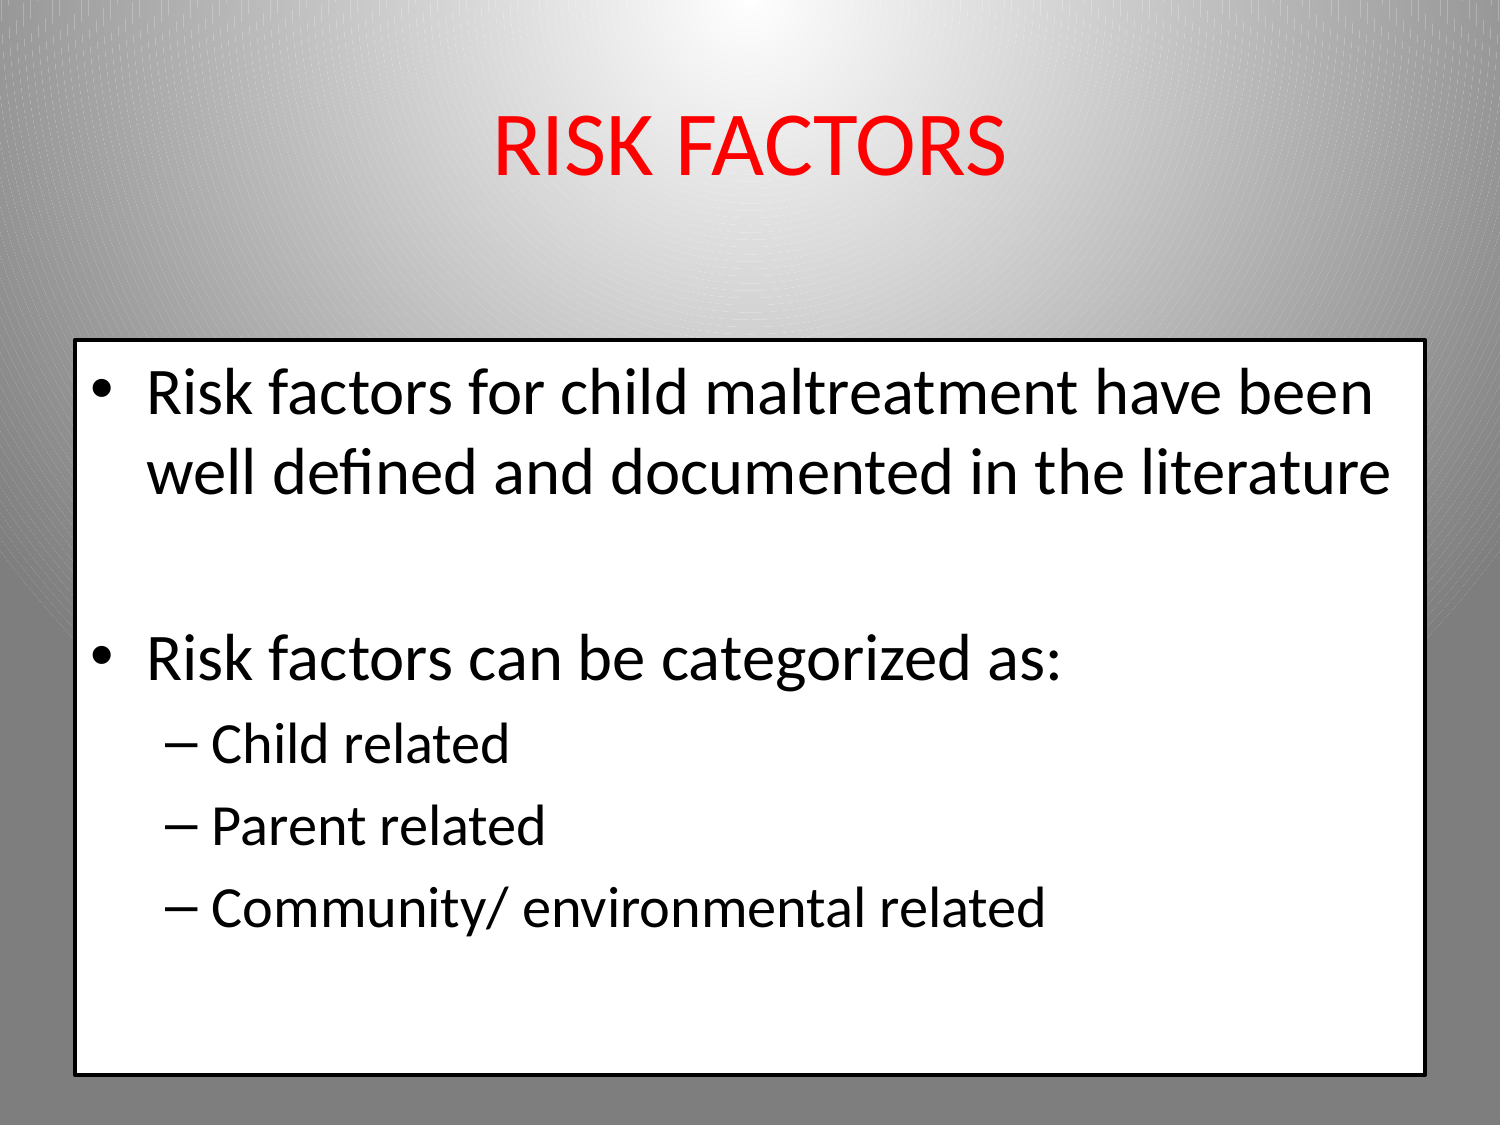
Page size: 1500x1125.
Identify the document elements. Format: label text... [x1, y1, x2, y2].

title RISK FACTORS [75, 45, 1425, 233]
list Risk factors for child maltreatment have been well defined and documented in the literature Risk factors can be categorized as: Child related Parent related Community/ environmental related [73, 338, 1427, 1077]
